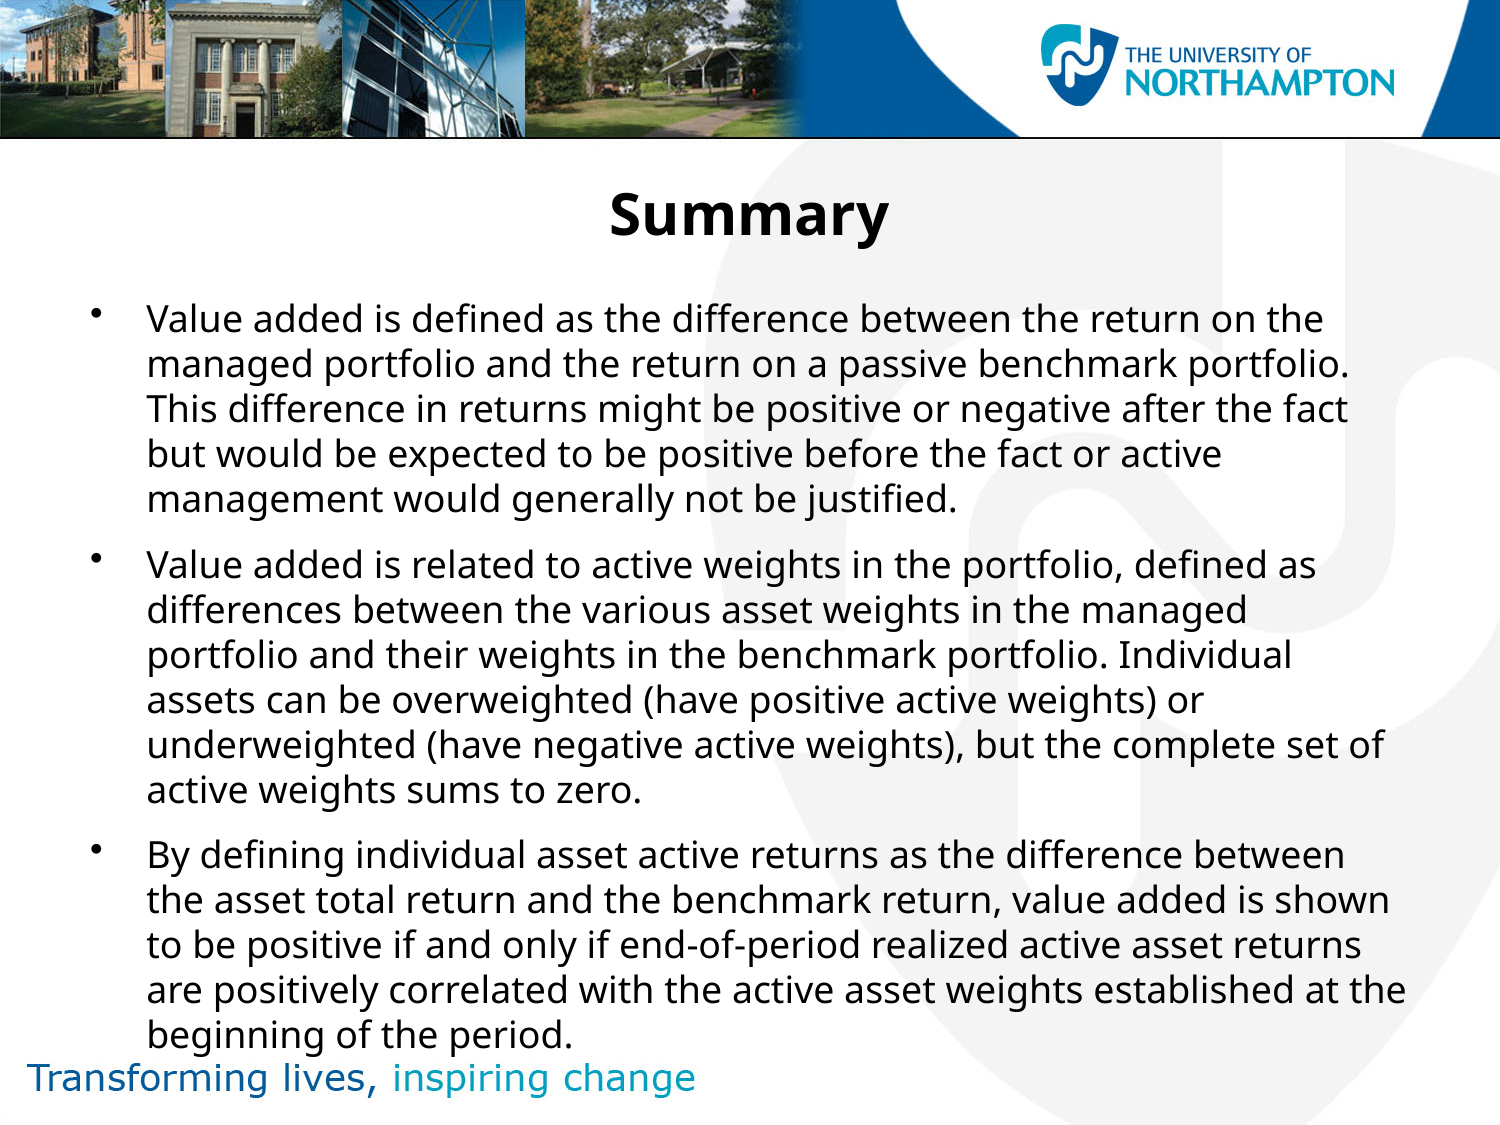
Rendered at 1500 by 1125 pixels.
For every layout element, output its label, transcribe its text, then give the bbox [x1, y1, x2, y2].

picture [0, 0, 1500, 1125]
title Summary [74, 137, 1426, 287]
list Value added is defined as the difference between the return on the managed portfolio and the return on a passive benchmark portfolio. This difference in returns might be positive or negative after the fact but would be expected to be positive before the fact or active management would generally not be justified. Value added is related to active weights in the portfolio, defined as differences between the various asset weights in the managed portfolio and their weights in the benchmark portfolio. Individual assets can be overweighted (have positive active weights) or underweighted (have negative active weights), but the complete set of active weights sums to zero. By defining individual asset active returns as the difference between the asset total return and the benchmark return, value added is shown to be positive if and only if end-of-period realized active asset returns are positively correlated with the active asset weights established at the beginning of the period. [74, 287, 1426, 1063]
